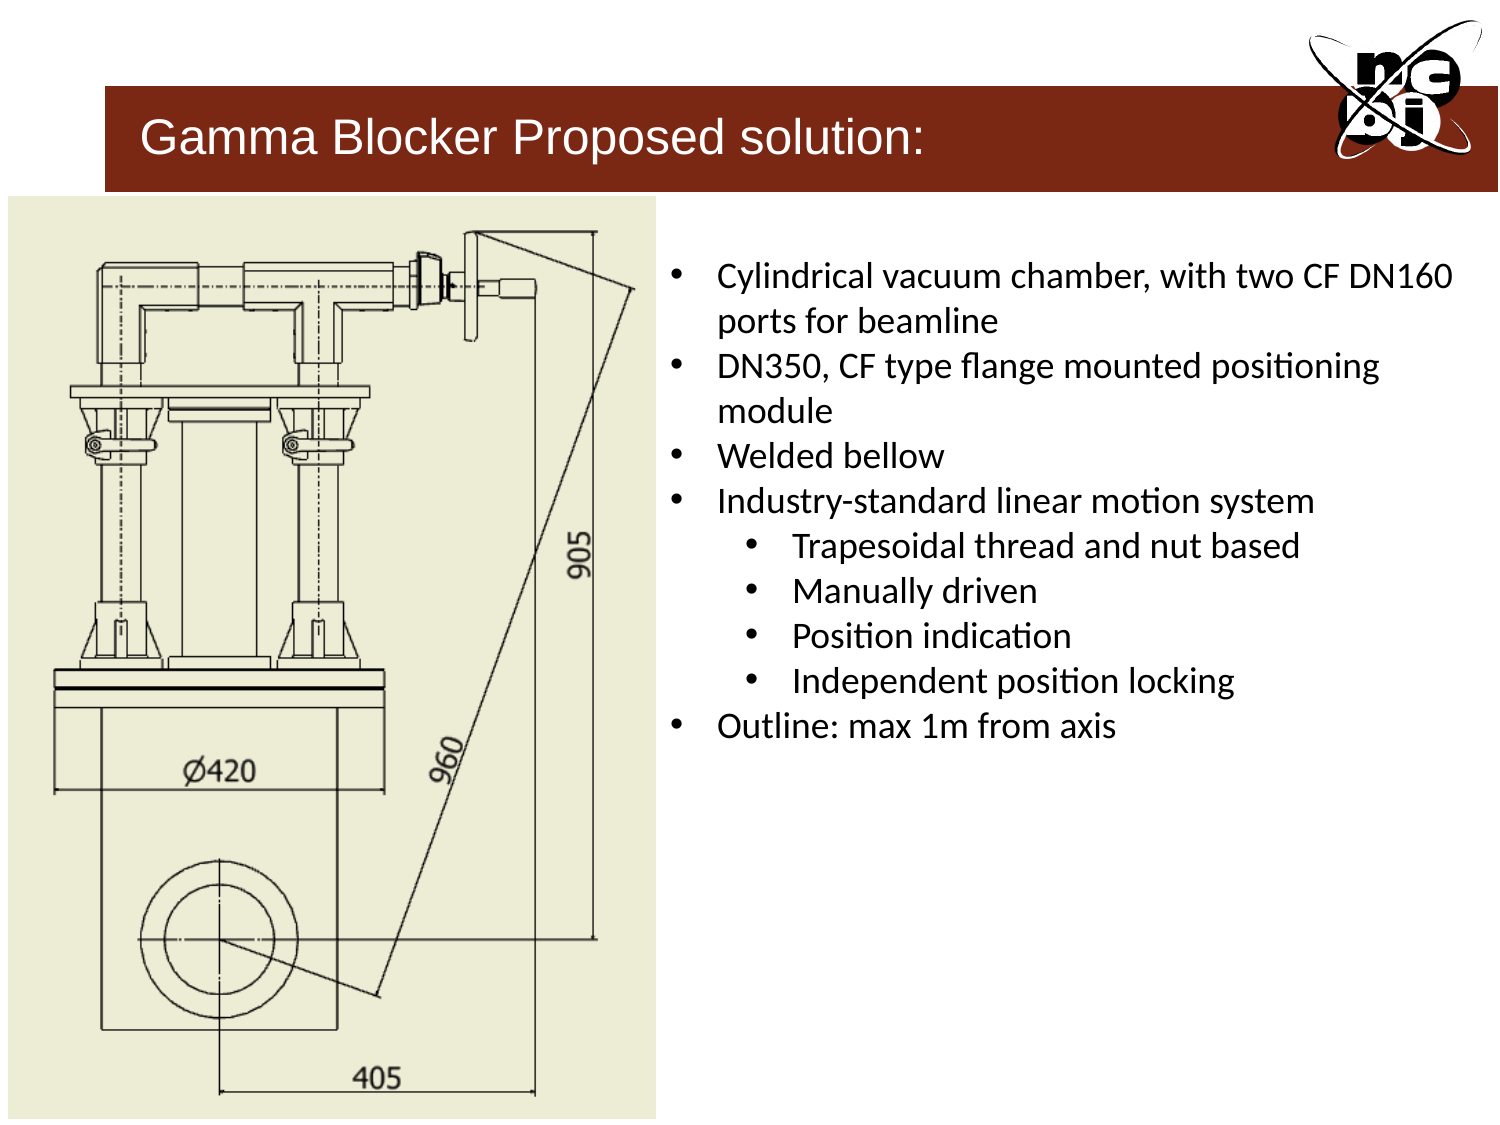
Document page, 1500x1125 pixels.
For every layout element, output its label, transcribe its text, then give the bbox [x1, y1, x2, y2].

picture [8, 196, 656, 1119]
text_box Gamma Blocker Proposed solution: [124, 97, 1171, 172]
text_box Cylindrical vacuum chamber, with two CF DN160 ports for beamline DN350, CF type flange mounted positioning module Welded bellow Industry-standard linear motion system Trapesoidal thread and nut based Manually driven Position indication Independent position locking Outline: max 1m from axis [656, 243, 1489, 799]
